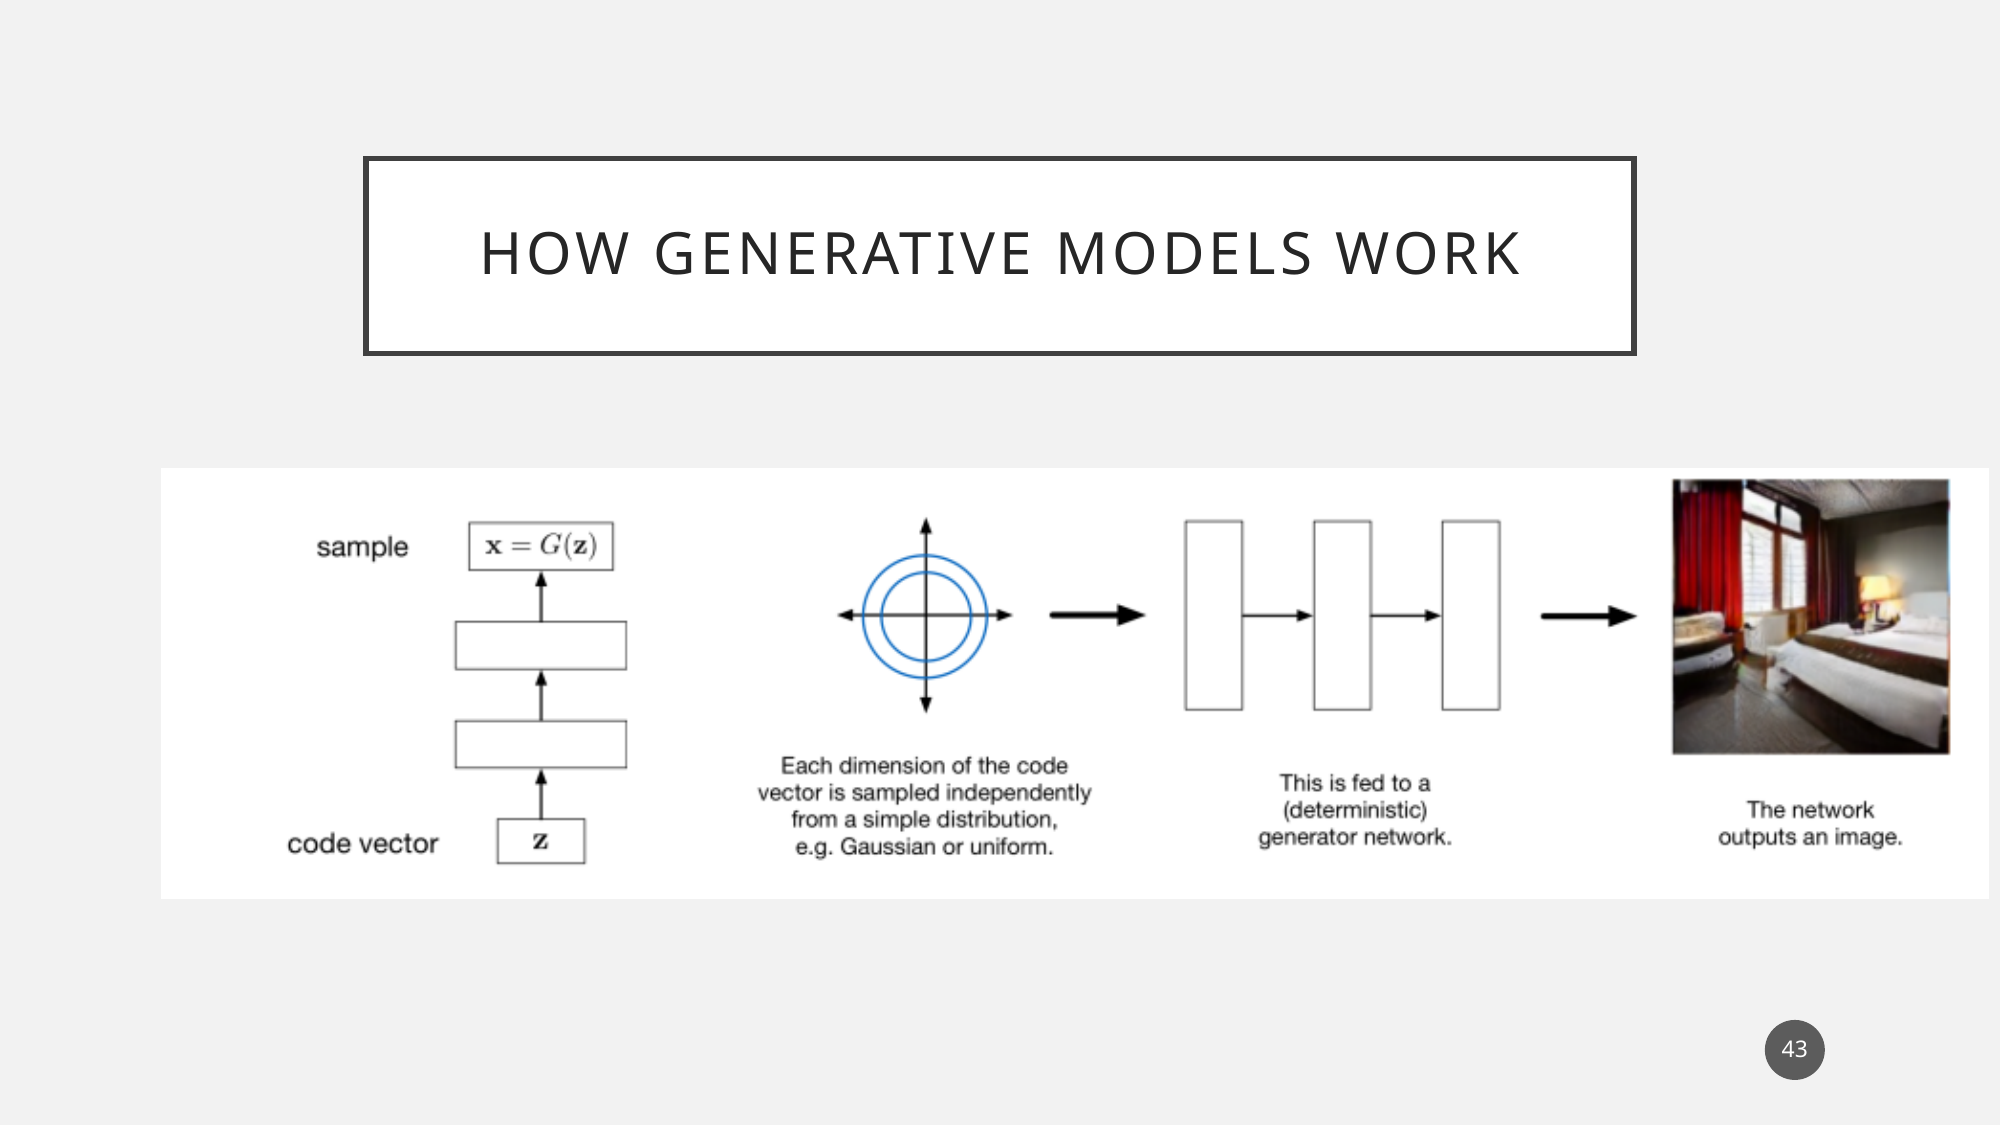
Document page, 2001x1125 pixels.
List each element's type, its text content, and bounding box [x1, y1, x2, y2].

title How generative models work [363, 156, 1637, 356]
slide_number 43 [1764, 1019, 1825, 1080]
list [161, 468, 1989, 899]
